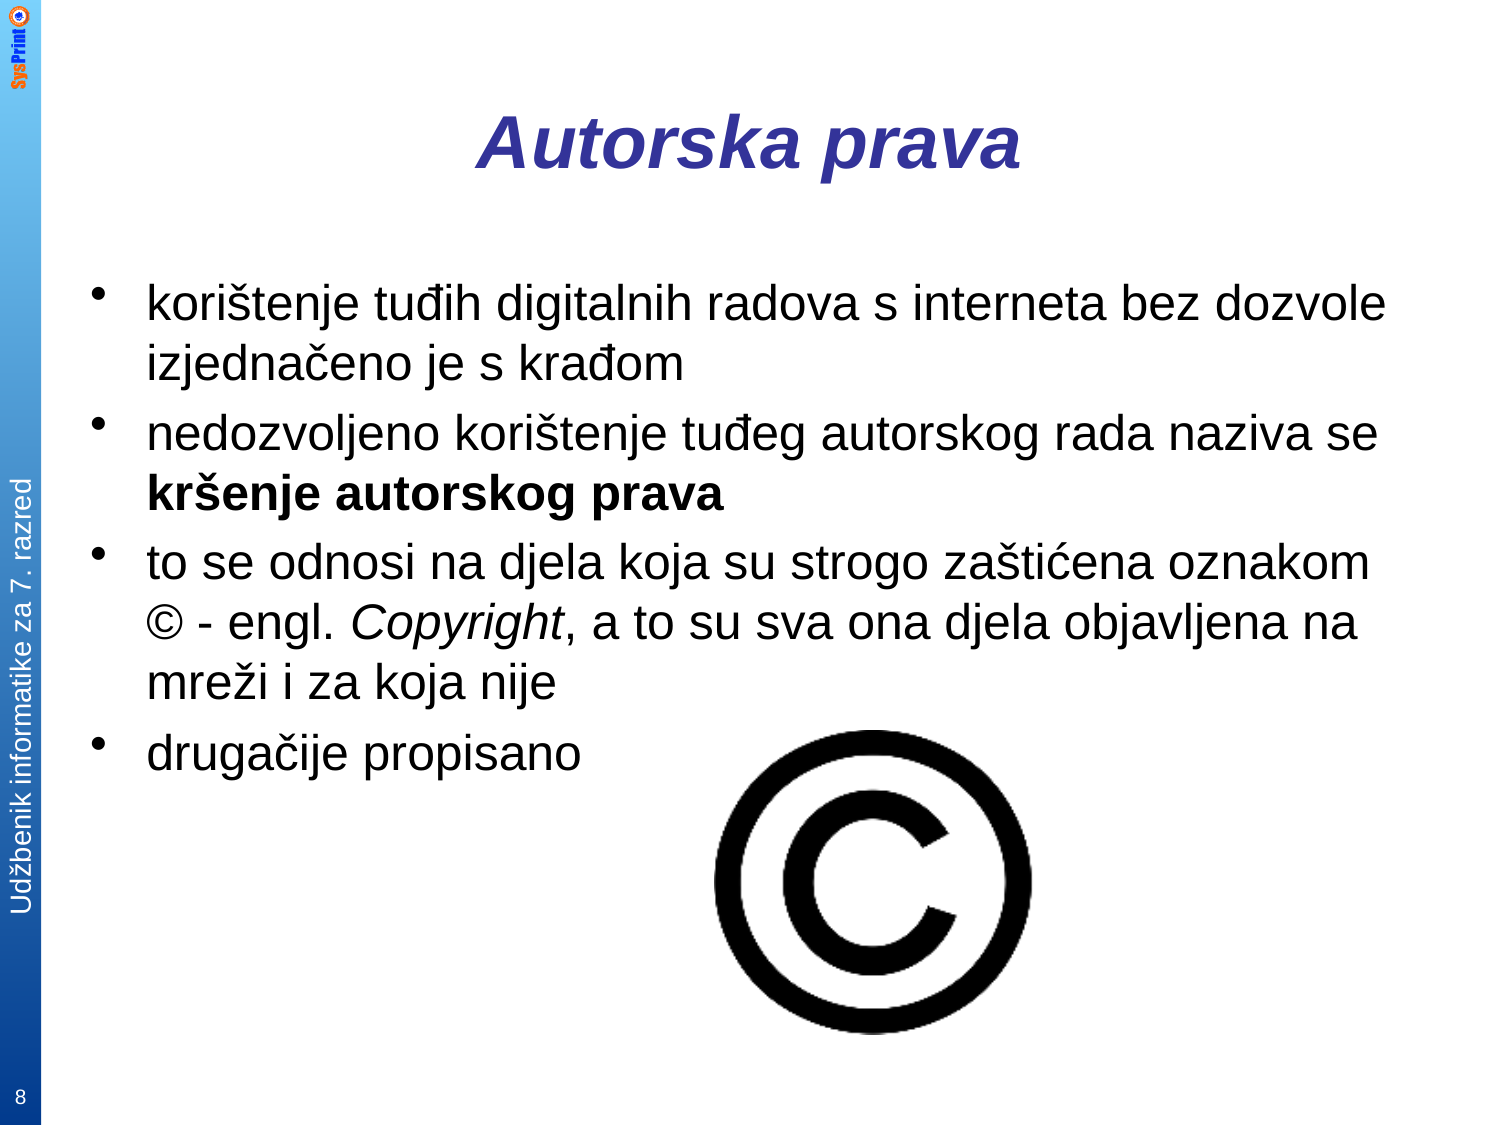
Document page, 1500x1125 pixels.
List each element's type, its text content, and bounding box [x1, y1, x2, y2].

list korištenje tuđih digitalnih radova s interneta bez dozvole izjednačeno je s krađom nedozvoljeno korištenje tuđeg autorskog rada naziva se kršenje autorskog prava to se odnosi na djela koja su strogo zaštićena oznakom © - engl. Copyright, a to su sva ona djela objavljena na mreži i za koja nije drugačije propisano [75, 262, 1425, 1005]
picture [8, 5, 30, 89]
picture [714, 730, 1034, 1036]
title Autorska prava [74, 44, 1426, 233]
